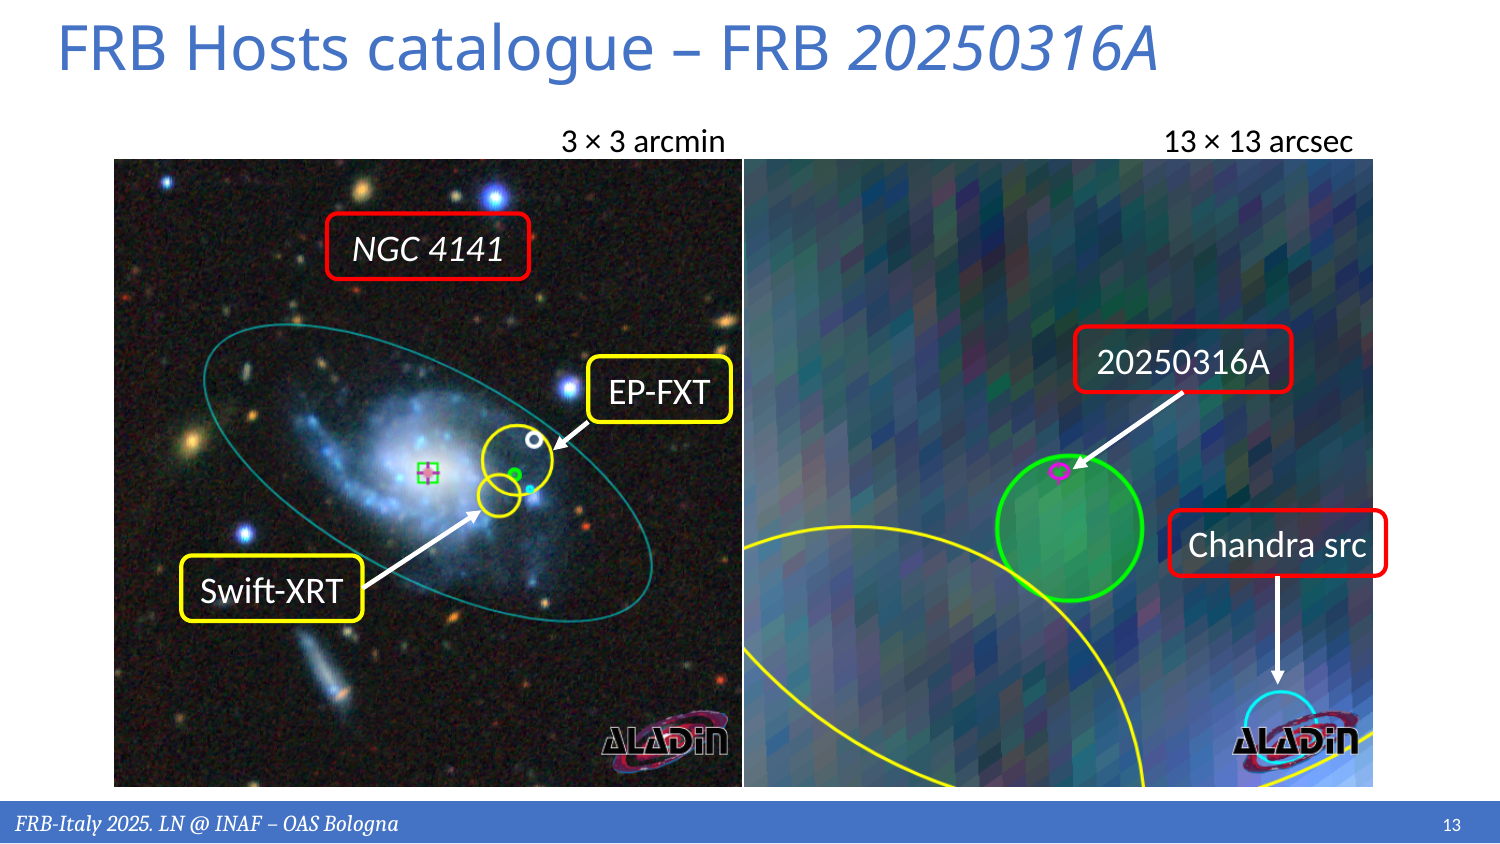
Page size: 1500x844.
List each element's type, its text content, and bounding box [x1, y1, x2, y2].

text_box 13 × 13 arcsec [1142, 112, 1375, 167]
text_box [553, 421, 589, 451]
picture [113, 159, 742, 788]
text_box FRB Hosts catalogue – FRB 20250316A [41, 9, 1459, 99]
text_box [1072, 392, 1184, 470]
text_box FRB-Italy 2025. LN @ INAF – OAS Bologna [0, 801, 1500, 844]
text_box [362, 510, 482, 589]
text_box 3 × 3 arcmin [542, 112, 745, 167]
slide_number 13 [1417, 809, 1477, 839]
picture [744, 159, 1373, 788]
text_box Chandra src [1373, 509, 1387, 577]
